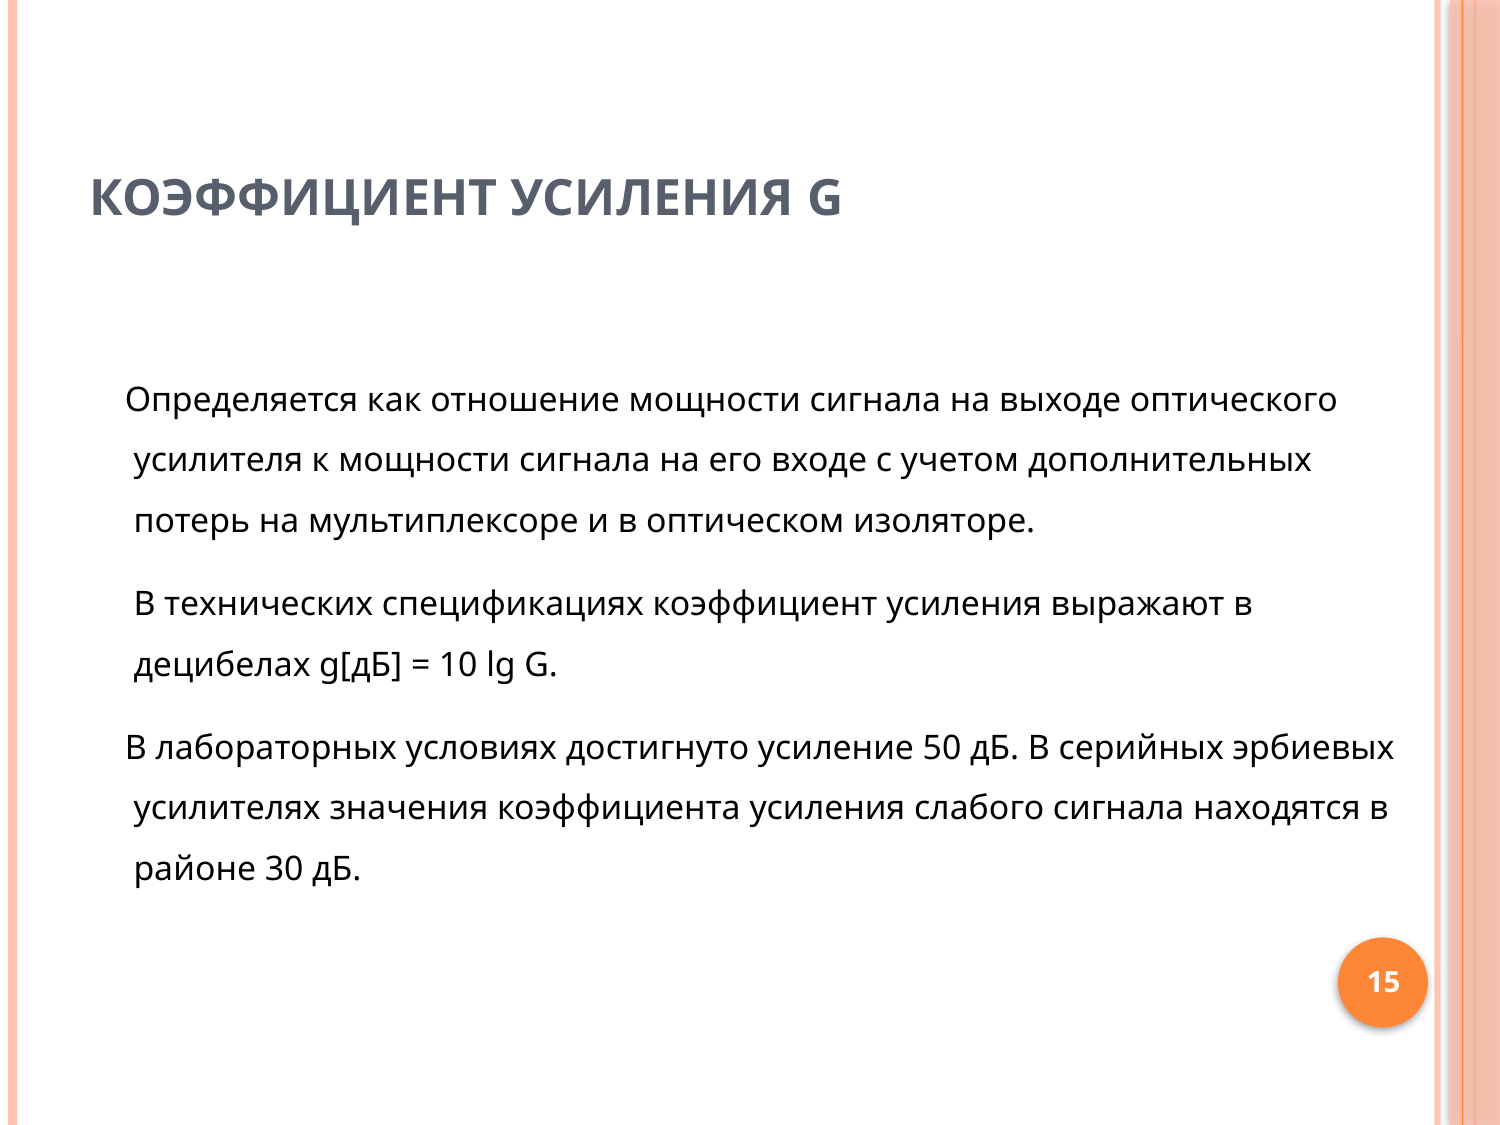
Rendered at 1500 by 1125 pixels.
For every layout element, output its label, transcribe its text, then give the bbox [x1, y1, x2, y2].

slide_number 15 [1333, 940, 1434, 1027]
title Коэффициент усиления G [75, 45, 1300, 233]
list Определяется как отношение мощности сигнала на выходе оптического усилителя к мощности сигнала на его входе с учетом дополнительных потерь на мультиплексоре и в оптическом изоляторе. В технических спецификациях коэффициент усиления выражают в децибелах g[дБ] = 10 lg G. В лабораторных условиях достигнуто усиление 50 дБ. В серийных эрбиевых усилителях значения коэффициента усиления слабого сигнала находятся в районе 30 дБ. [75, 350, 1425, 906]
